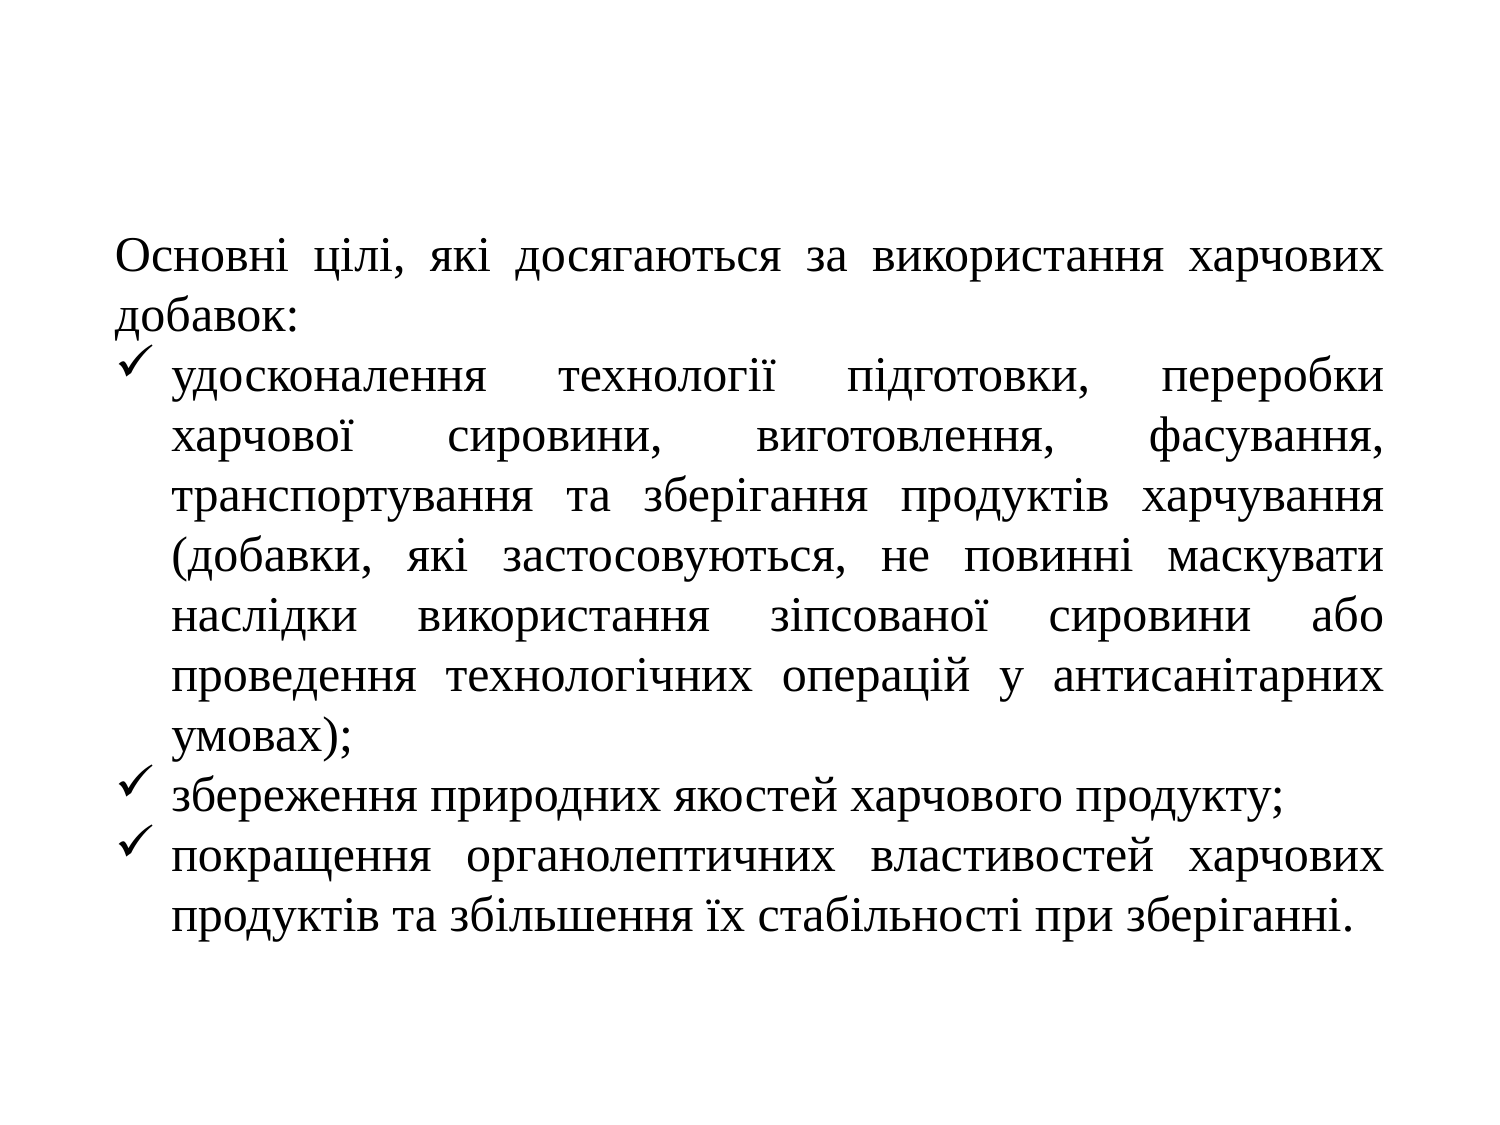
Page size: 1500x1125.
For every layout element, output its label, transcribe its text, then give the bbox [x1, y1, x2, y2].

text_box Основні цілі, які досягаються за використання харчових добавок: удосконалення технології підготовки, переробки харчової сировини, виготовлення, фасування, транспортування та зберігання продуктів харчування (добавки, які застосовуються, не повинні маскувати наслідки використання зіпсованої сировини або проведення технологічних операцій у антисанітарних умовах); збереження природних якостей харчового продукту; покращення органолептичних властивостей харчових продуктів та збільшення їх стабільності при зберіганні. [100, 214, 1400, 949]
